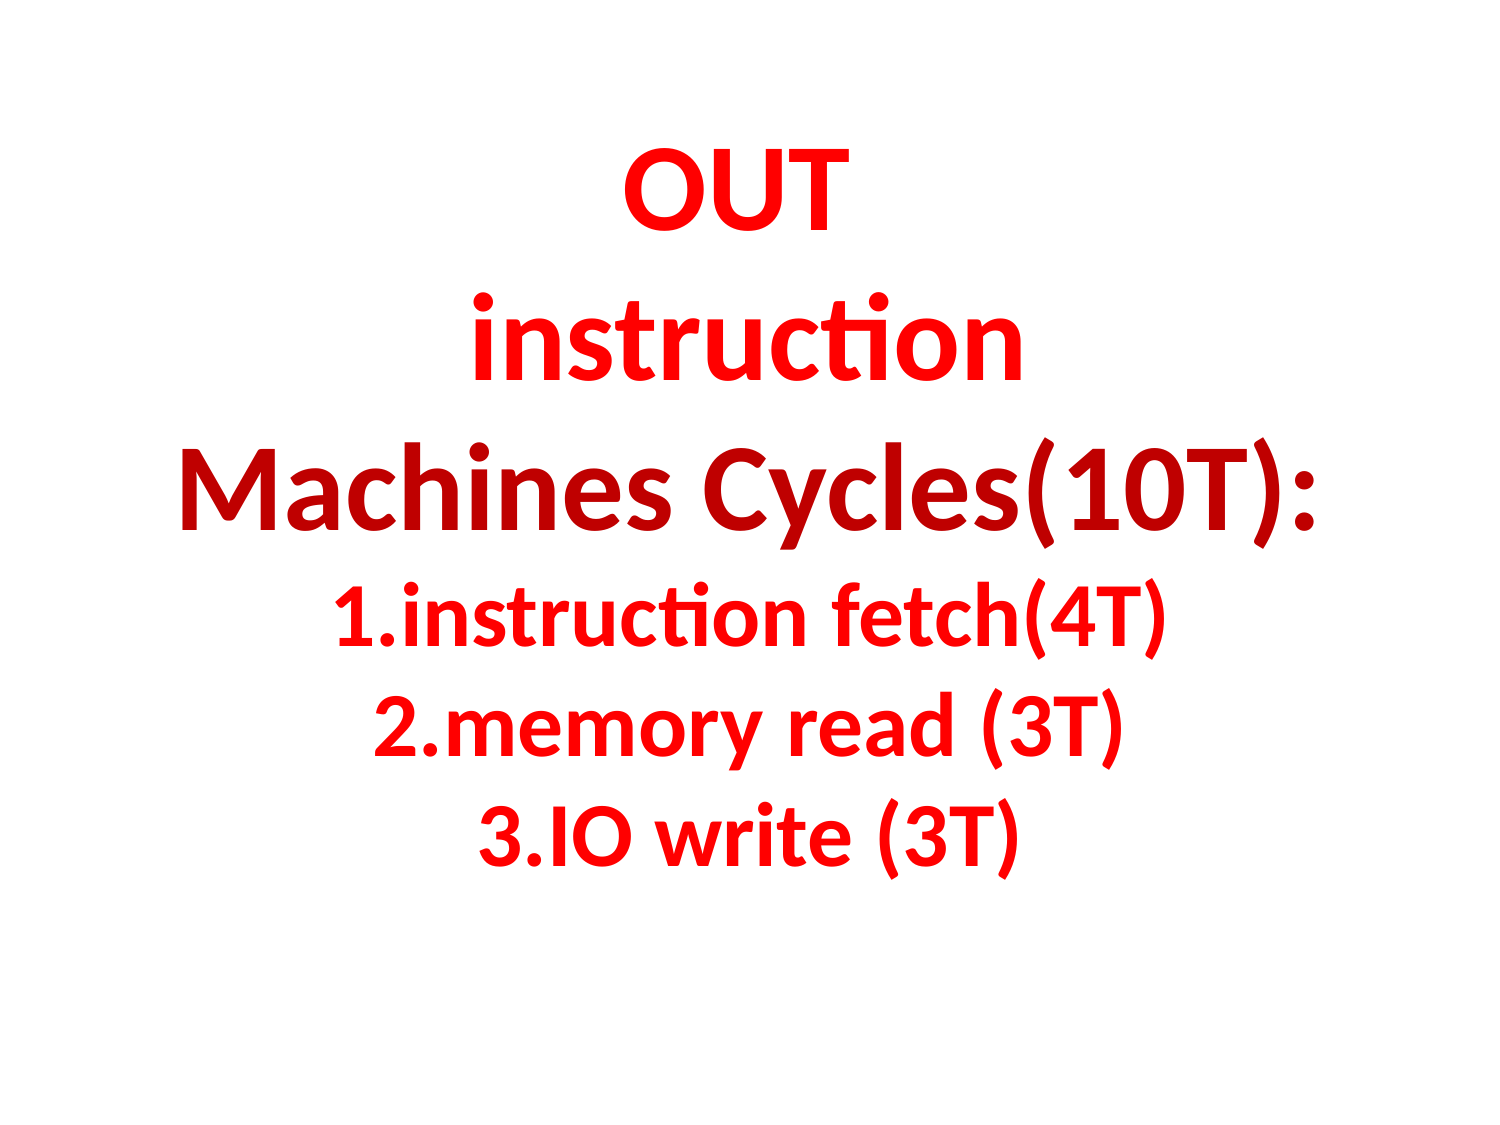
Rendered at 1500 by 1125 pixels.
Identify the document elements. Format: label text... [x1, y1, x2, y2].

title OUT instruction Machines Cycles(10T): [172, 102, 1327, 556]
text_box 1.instruction fetch(4T) 2.memory read (3T) 3.IO write (3T) [323, 552, 1175, 885]
